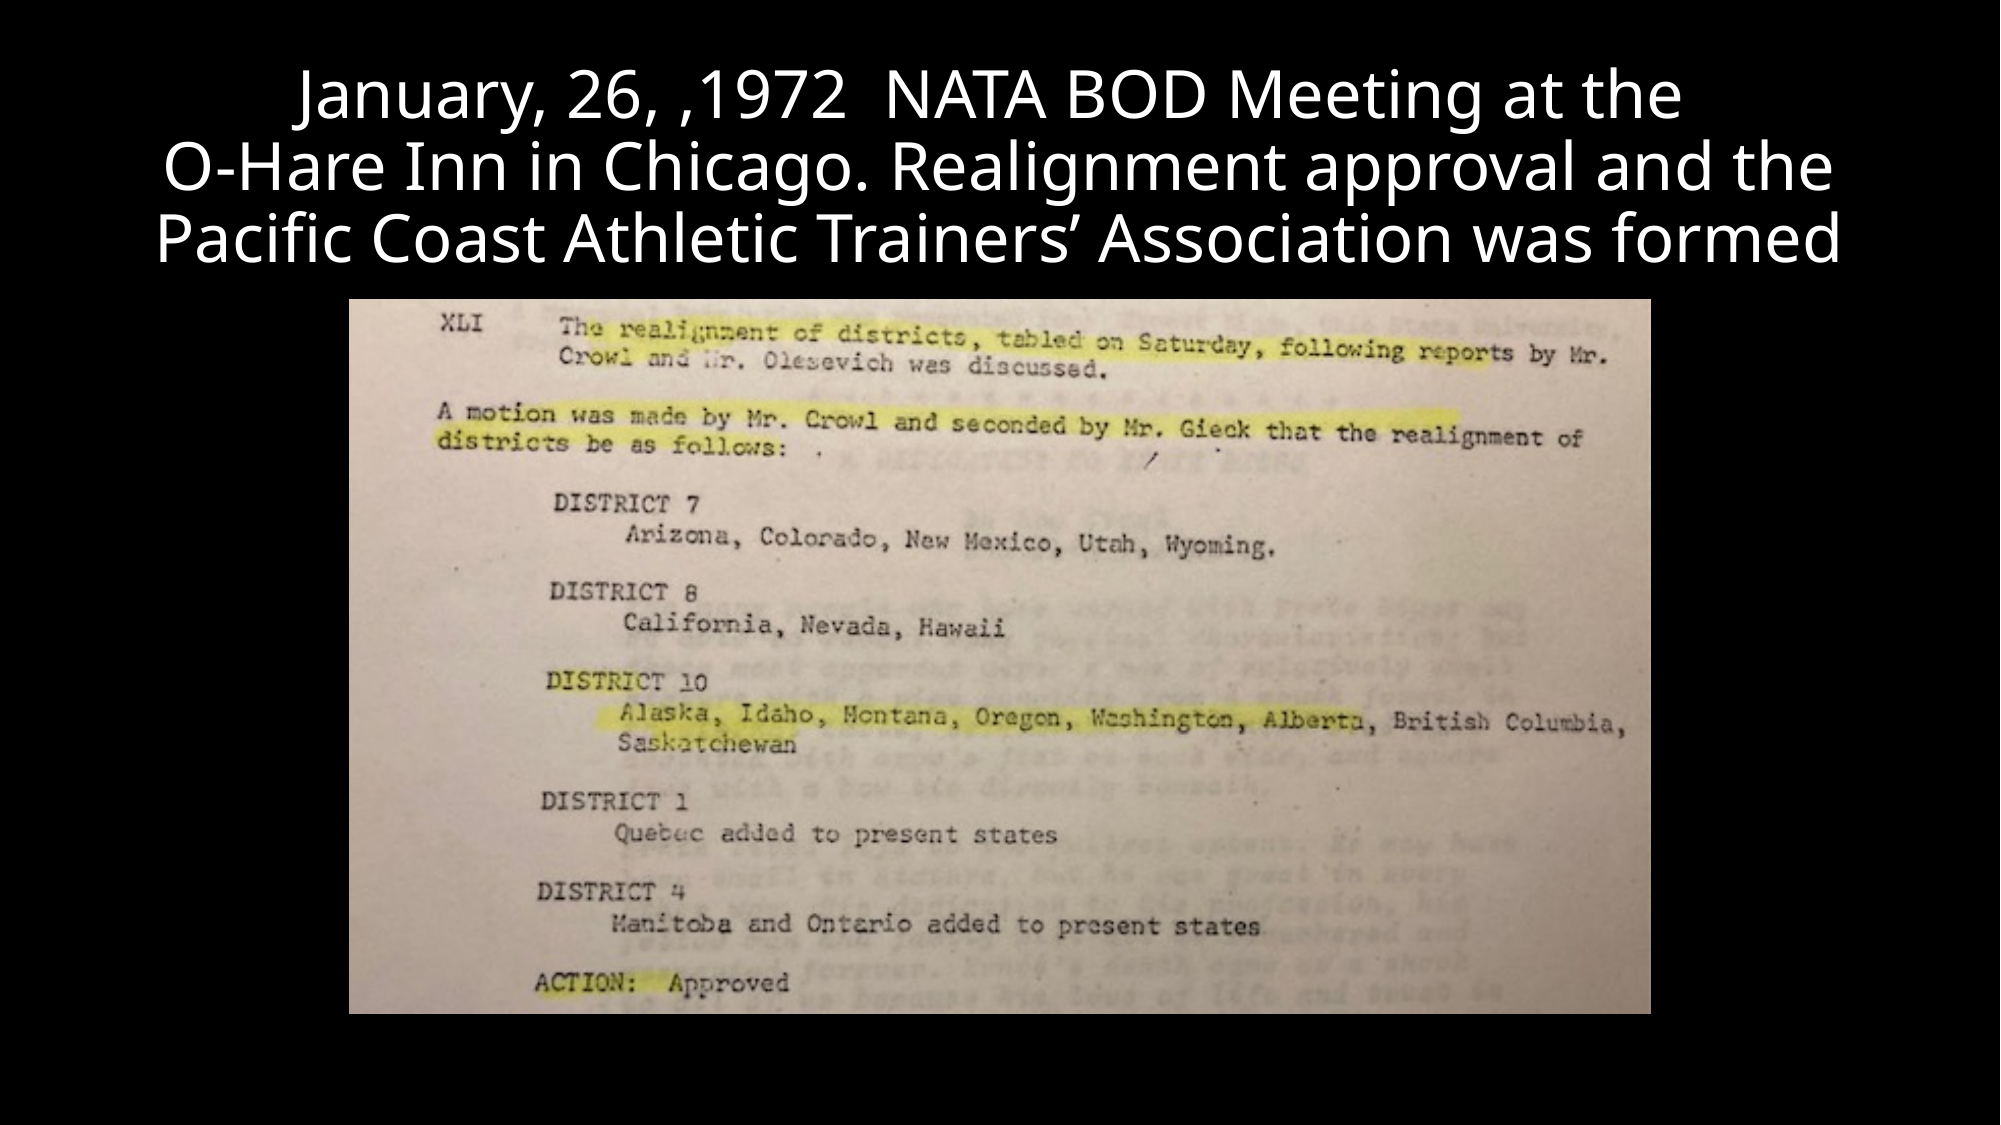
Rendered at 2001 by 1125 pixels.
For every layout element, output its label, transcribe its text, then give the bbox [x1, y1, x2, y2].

title January, 26, ,1972 NATA BOD Meeting at the O-Hare Inn in Chicago. Realignment approval and the Pacific Coast Athletic Trainers’ Association was formed [137, 59, 1863, 278]
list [349, 299, 1651, 1014]
